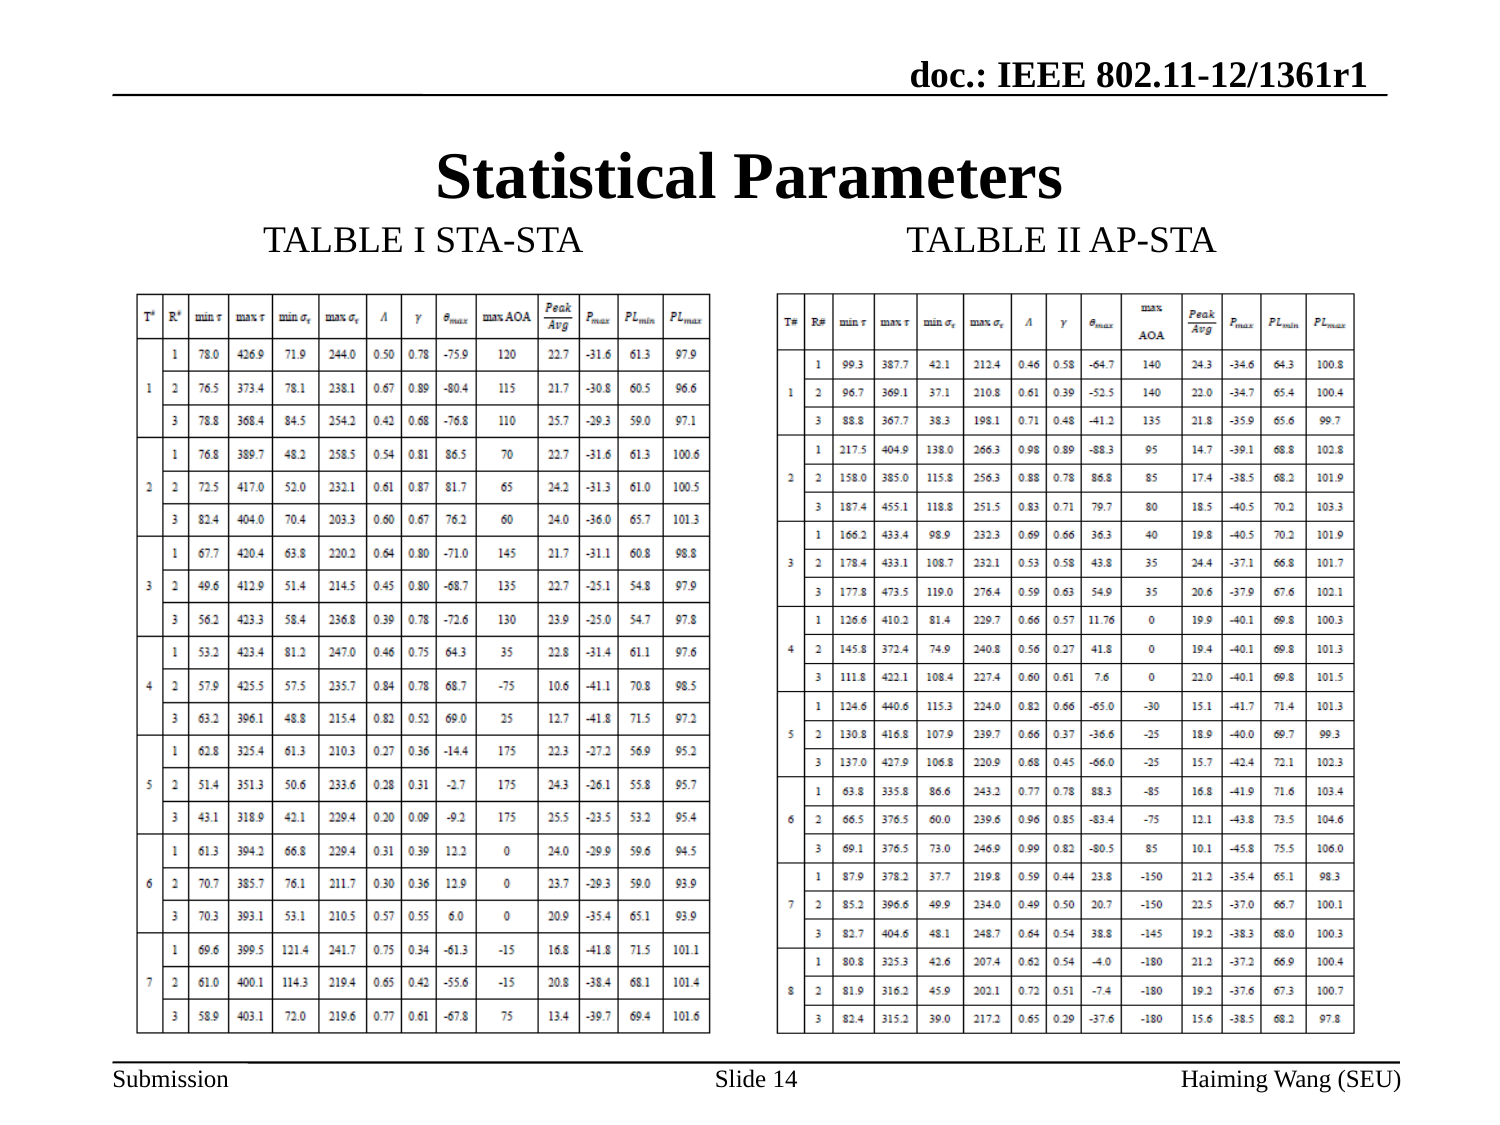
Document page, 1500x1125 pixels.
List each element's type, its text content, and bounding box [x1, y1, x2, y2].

footer Haiming Wang (SEU) [1177, 1062, 1402, 1093]
title Statistical Parameters [112, 112, 1388, 231]
text_box TALBLE II AP-STA [891, 208, 1233, 268]
picture [134, 290, 713, 1036]
text_box TALBLE I STA-STA [248, 208, 599, 268]
picture [773, 290, 1361, 1036]
slide_number Slide 14 [712, 1062, 801, 1093]
